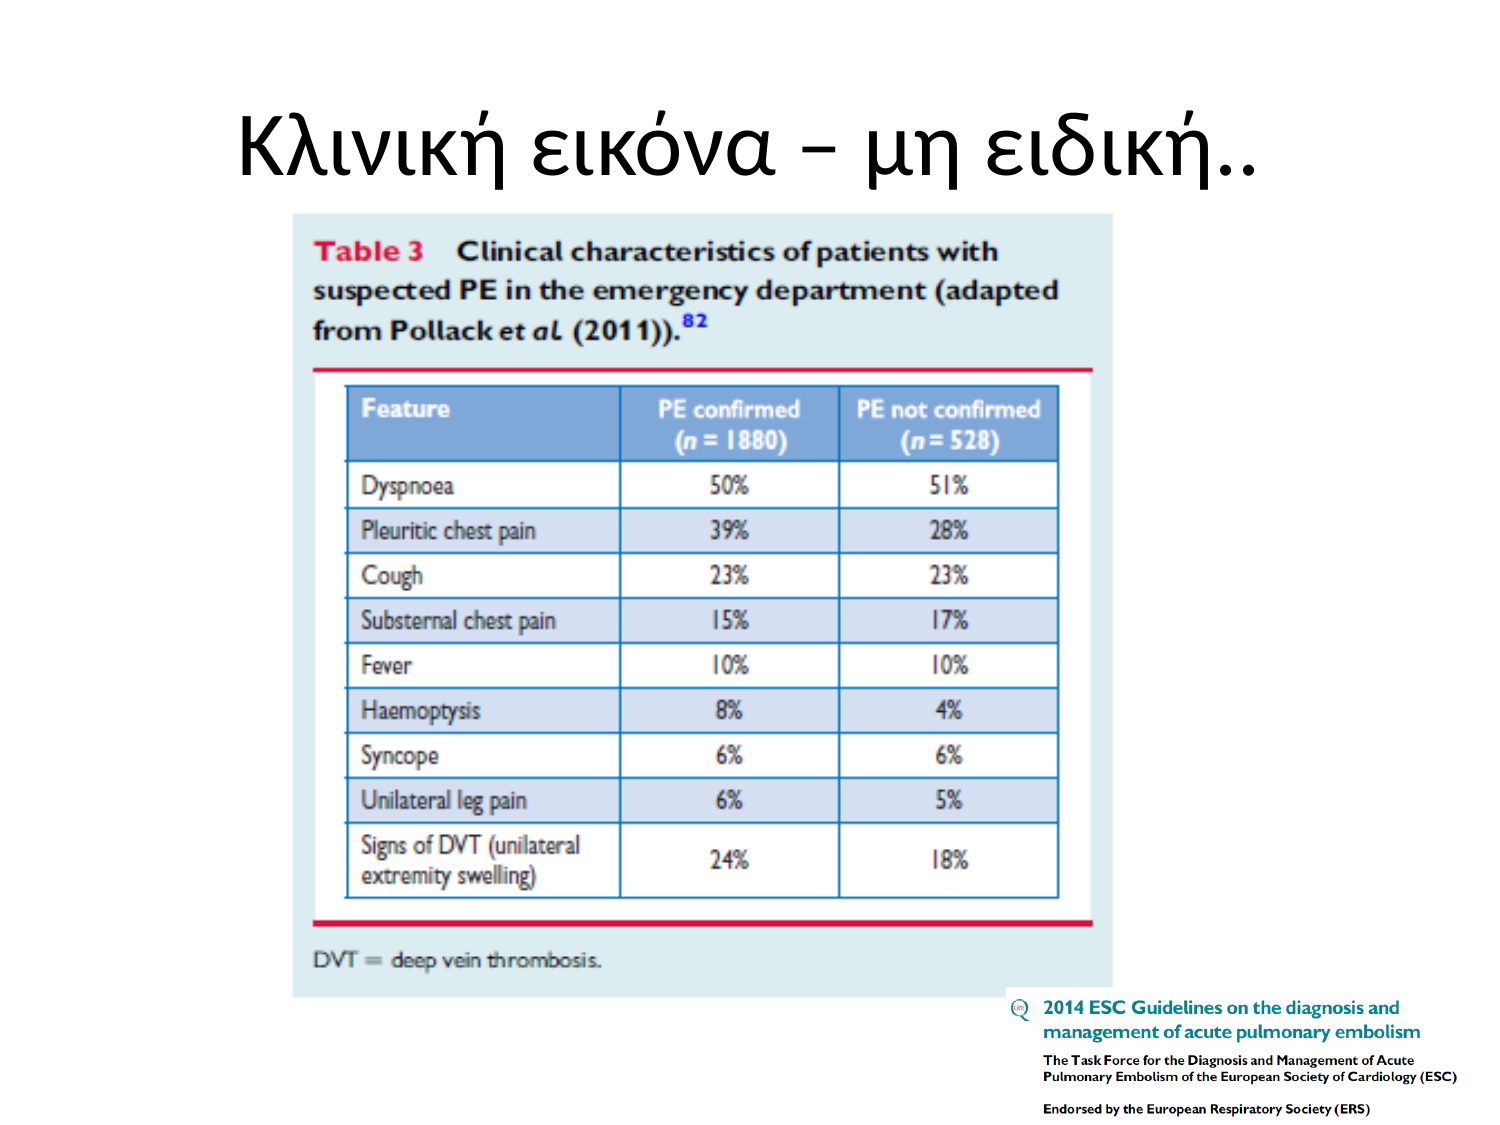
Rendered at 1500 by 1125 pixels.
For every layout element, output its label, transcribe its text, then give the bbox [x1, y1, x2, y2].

title Κλινική εικόνα – μη ειδική.. [75, 45, 1425, 233]
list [289, 210, 1119, 1000]
picture [1006, 987, 1500, 1125]
